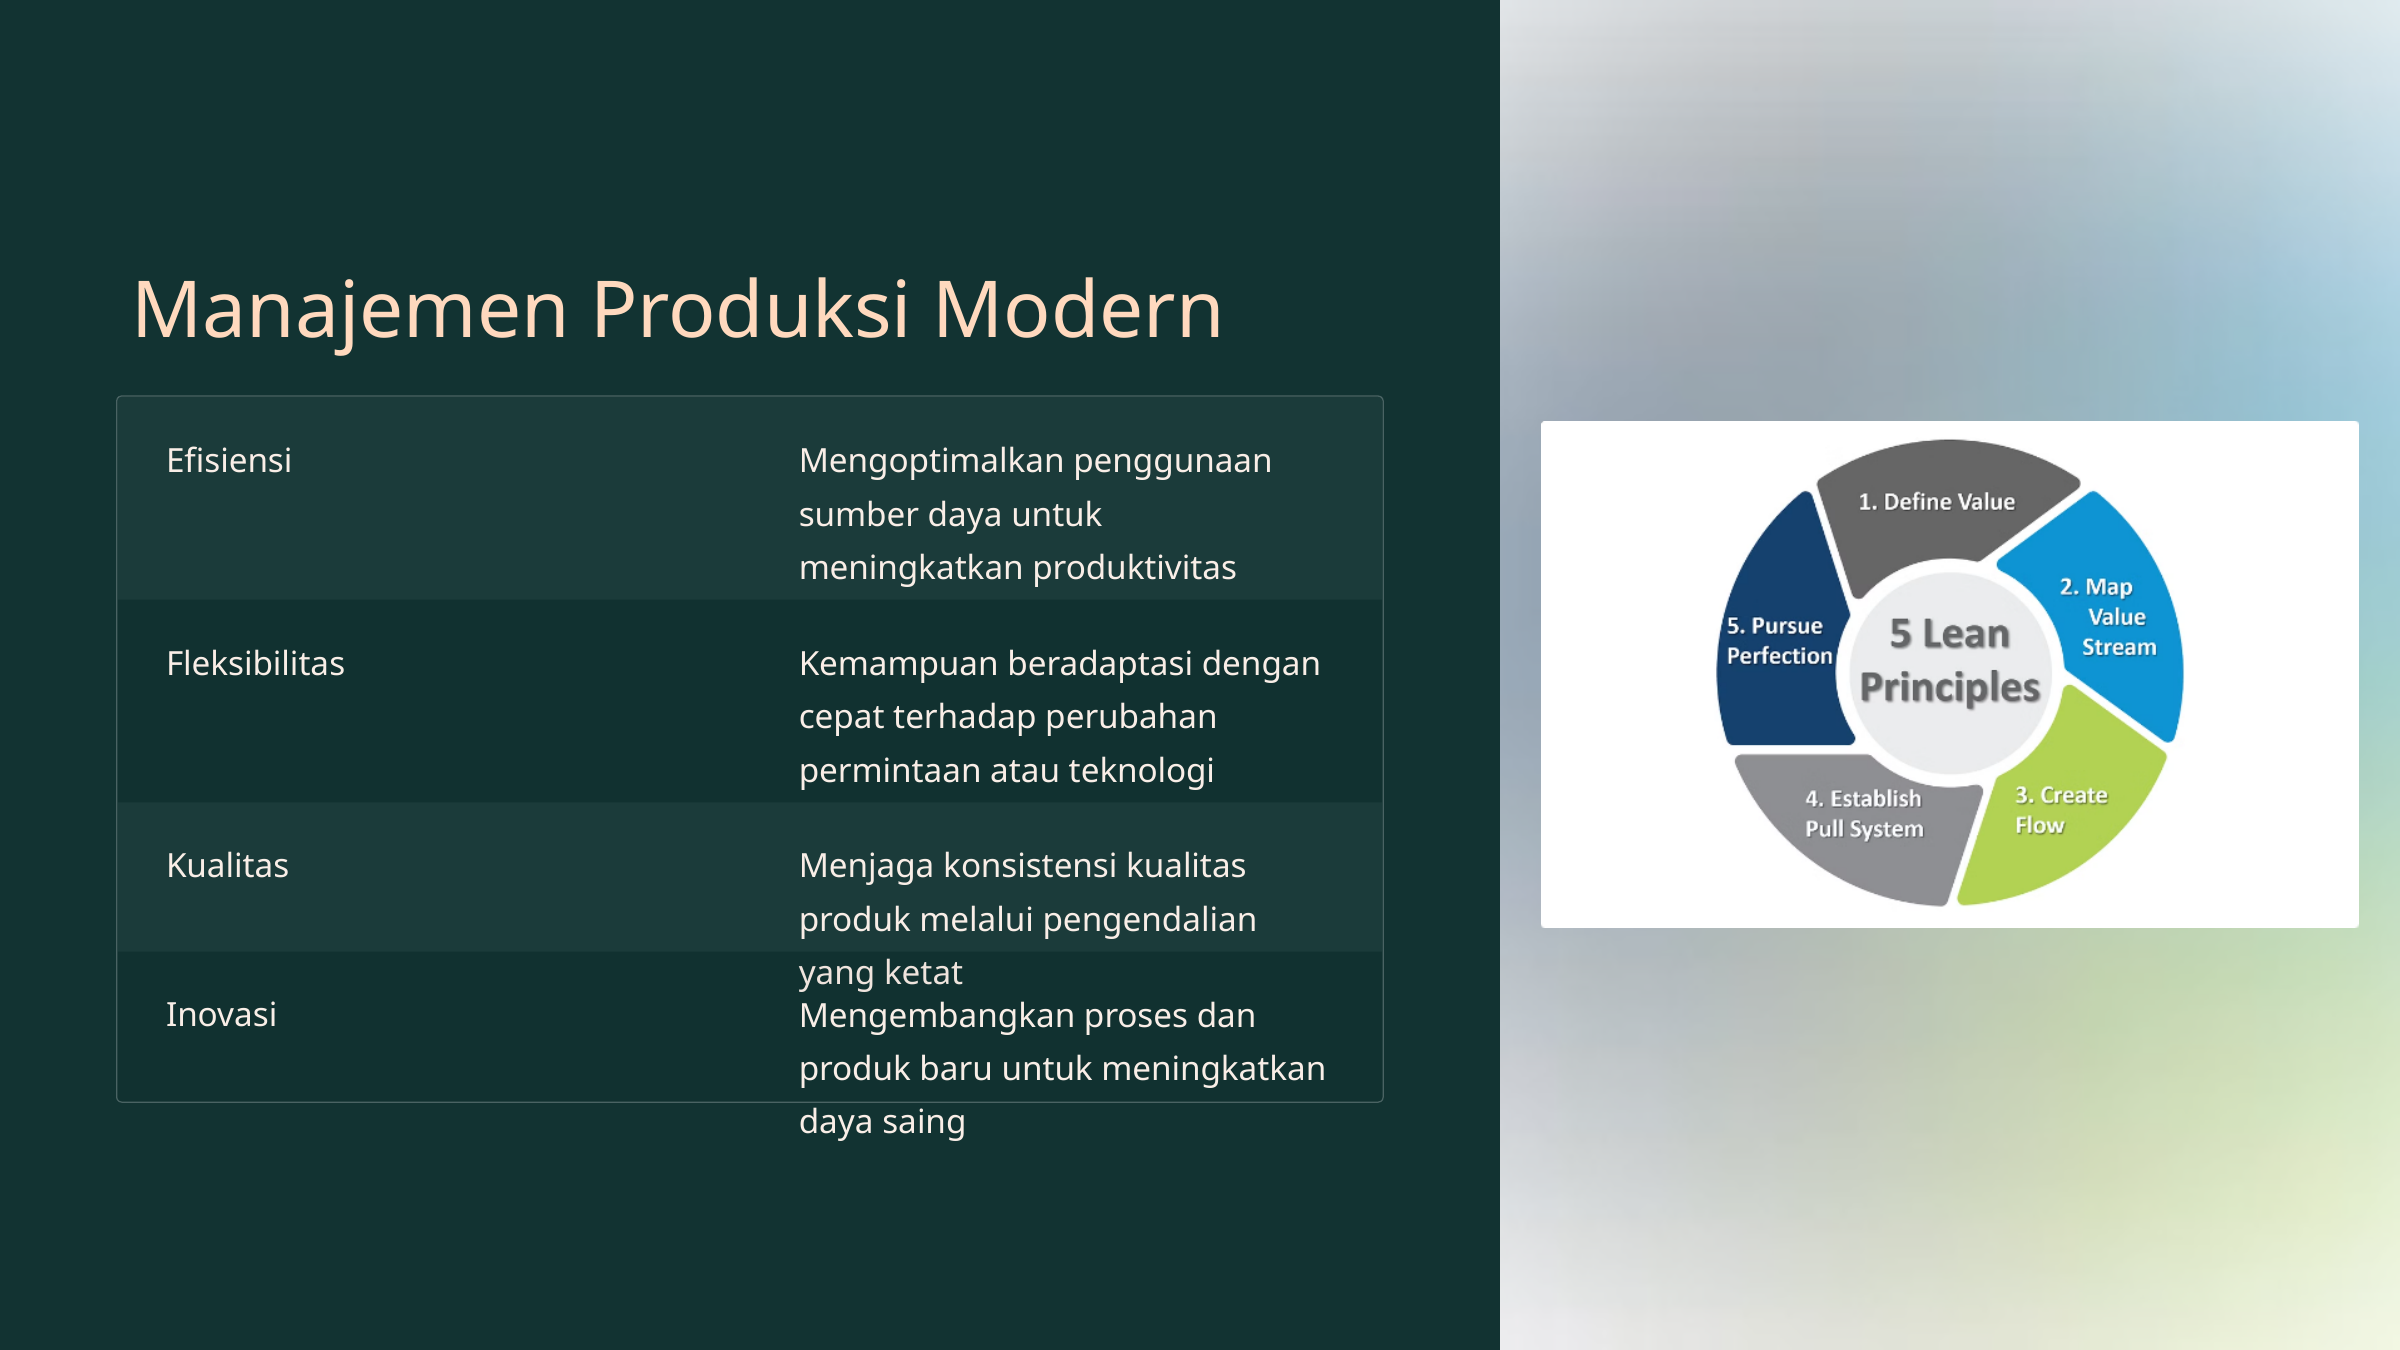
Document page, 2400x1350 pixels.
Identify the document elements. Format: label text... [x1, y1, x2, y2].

text_box Manajemen Produksi Modern [116, 247, 1169, 346]
text_box [117, 397, 1382, 599]
text_box Kualitas [151, 823, 716, 877]
text_box [0, 0, 1499, 1350]
text_box Inovasi [151, 972, 716, 1027]
text_box Efisiensi [151, 418, 716, 472]
text_box Mengoptimalkan penggunaan sumber daya untuk meningkatkan produktivitas [783, 418, 1349, 579]
text_box Fleksibilitas [151, 621, 716, 675]
text_box [117, 599, 1382, 802]
text_box [117, 802, 1382, 951]
text_box [117, 951, 1382, 1101]
picture [1499, 0, 2400, 1350]
text_box Kemampuan beradaptasi dengan cepat terhadap perubahan permintaan atau teknologi [783, 621, 1349, 782]
text_box Mengembangkan proses dan produk baru untuk meningkatkan daya saing [783, 972, 1349, 1080]
text_box Menjaga konsistensi kualitas produk melalui pengendalian yang ketat [783, 823, 1349, 931]
